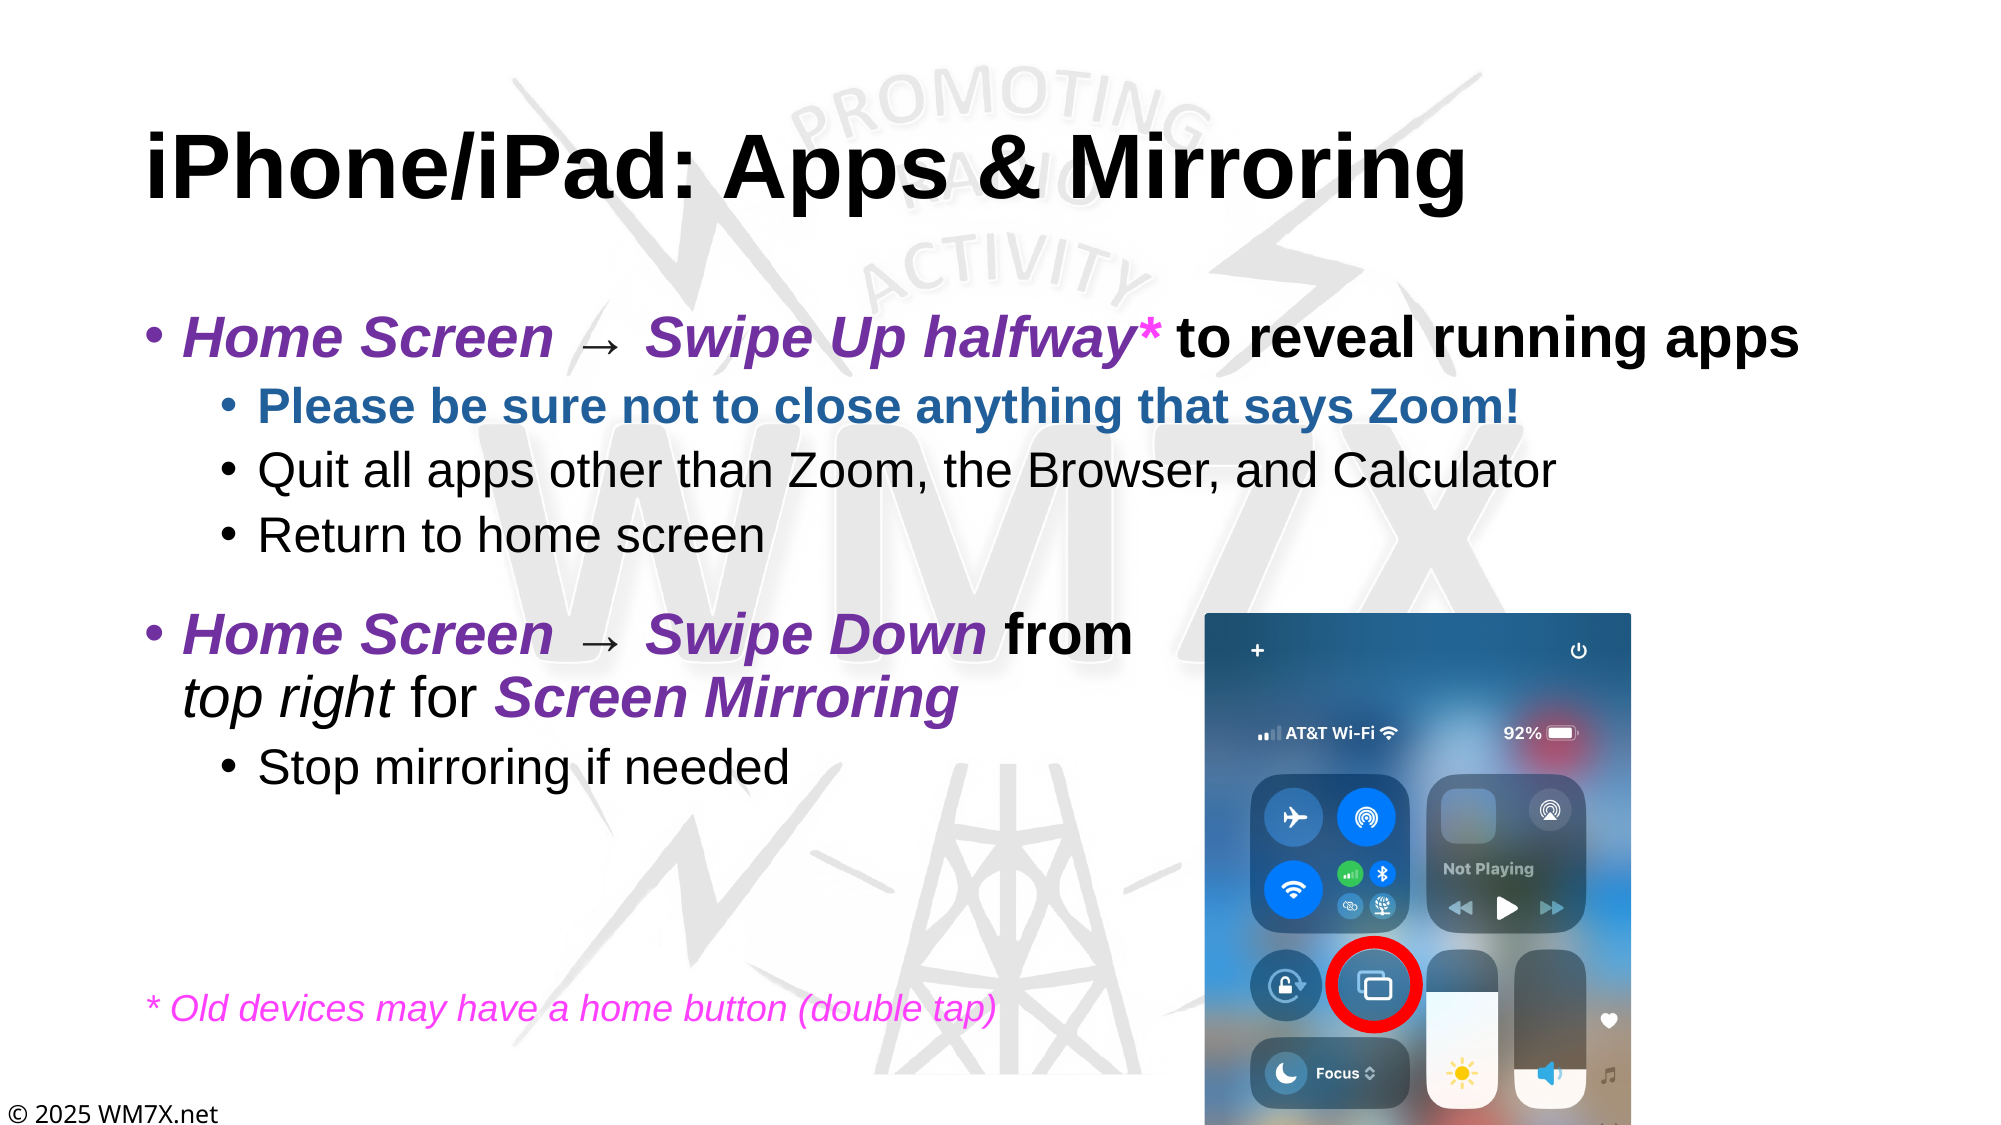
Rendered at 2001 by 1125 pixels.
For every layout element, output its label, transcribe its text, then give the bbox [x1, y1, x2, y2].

list Home Screen → Swipe Up halfway* to reveal running apps Please be sure not to close anything that says Zoom! Quit all apps other than Zoom, the Browser, and Calculator Return to home screen Home Screen → Swipe Down from top right for Screen Mirroring Stop mirroring if needed [136, 298, 1863, 1014]
title iPhone/iPad: Apps & Mirroring [136, 59, 1863, 278]
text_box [1204, 613, 1632, 1125]
text_box * Old devices may have a home button (double tap) [137, 976, 1121, 1037]
